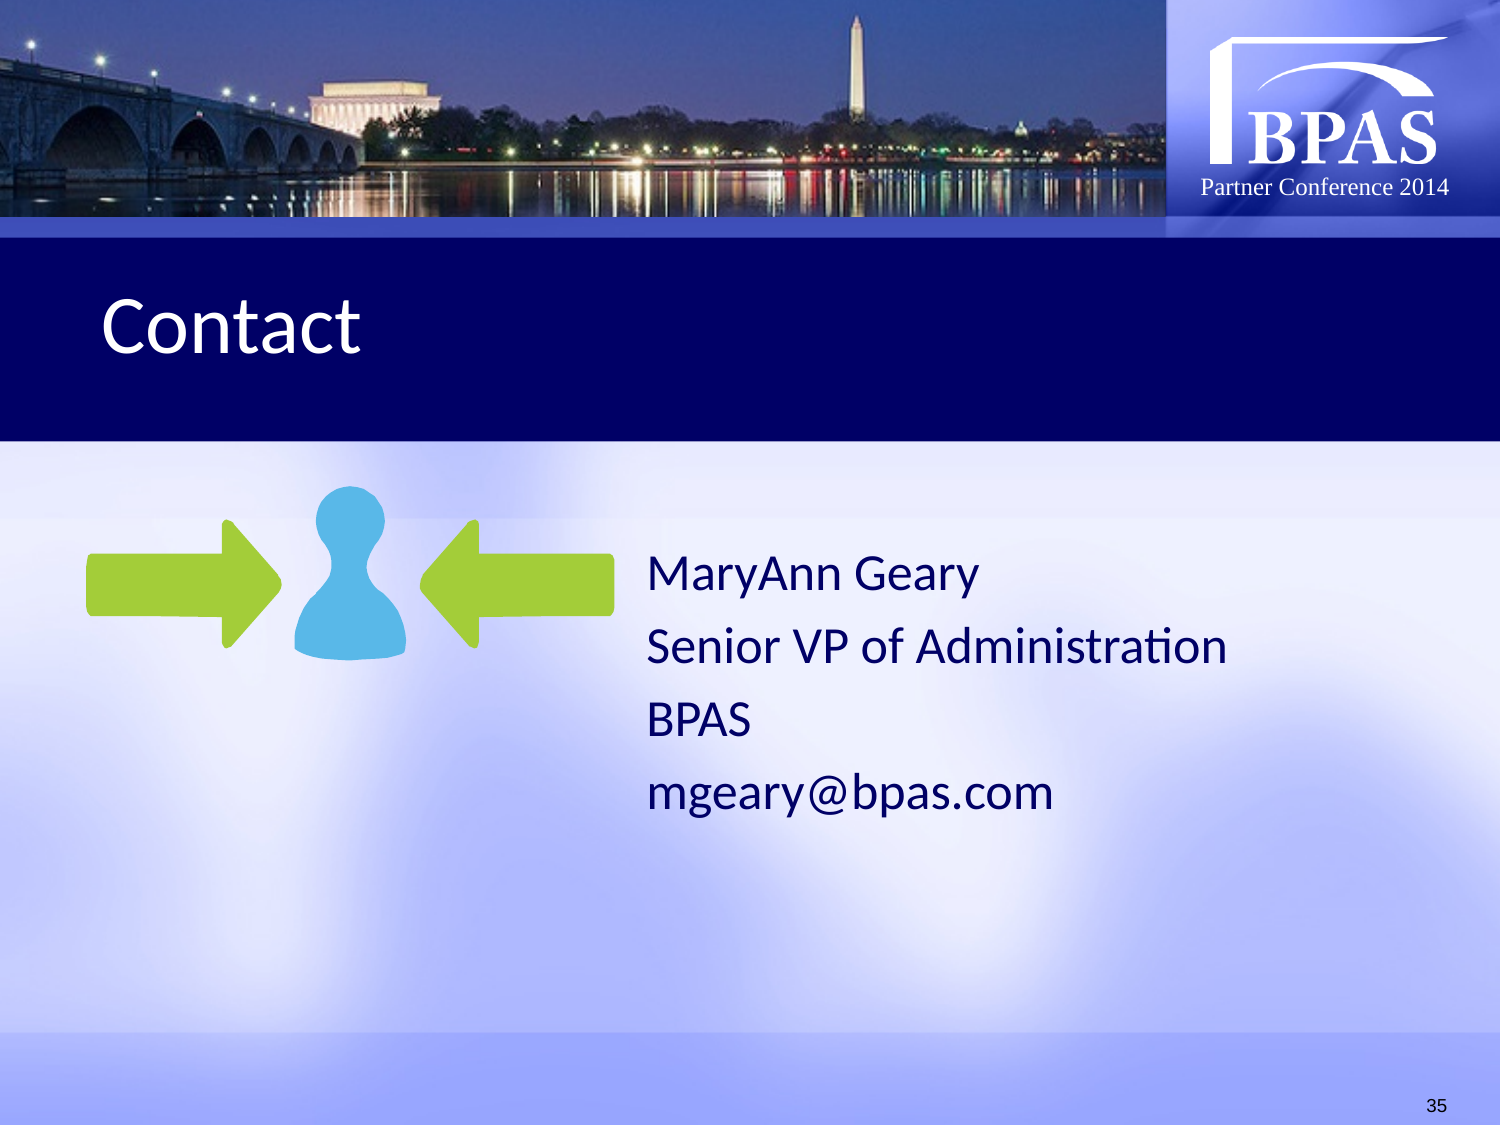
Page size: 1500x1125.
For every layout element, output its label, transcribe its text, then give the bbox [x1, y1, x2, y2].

picture [0, 0, 1500, 237]
text_box MaryAnn Geary Senior VP of Administration BPAS mgeary@bpas.com [631, 531, 1486, 953]
picture [0, 442, 1500, 1125]
text_box Contact [86, 262, 1188, 463]
slide_number 35 [1149, 1086, 1463, 1125]
